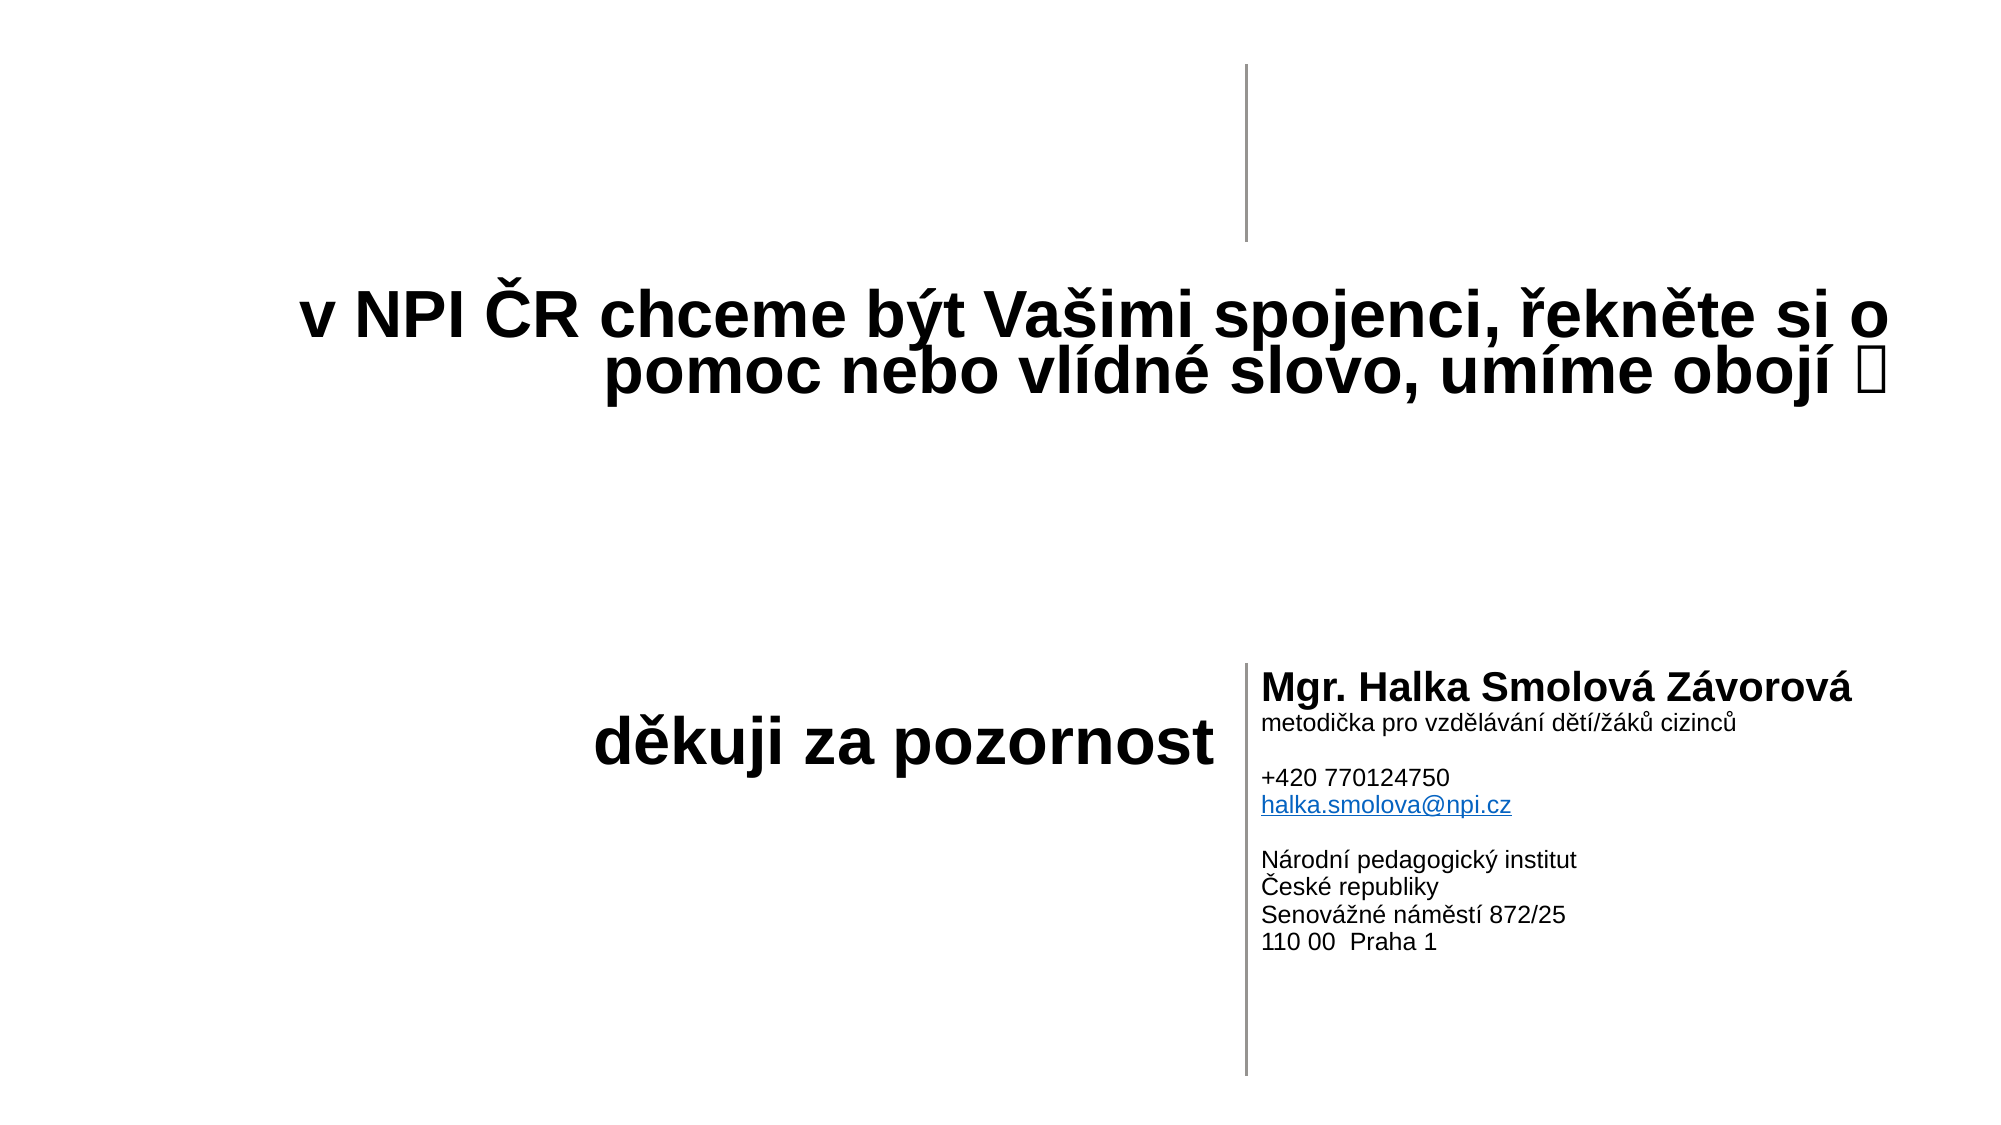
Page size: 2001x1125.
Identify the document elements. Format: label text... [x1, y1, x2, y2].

subtitle děkuji za pozornost [249, 674, 1231, 977]
text_box Mgr. Halka Smolová Závorová metodička pro vzdělávání dětí/žáků cizinců +420 770124750 halka.smolova@npi.cz Národní pedagogický institut České republiky Senovážné náměstí 872/25 110 00 Praha 1 [1246, 674, 1907, 999]
title v NPI ČR chceme být Vašimi spojenci, řekněte si o pomoc nebo vlídné slovo, umíme obojí  [118, 285, 1907, 611]
